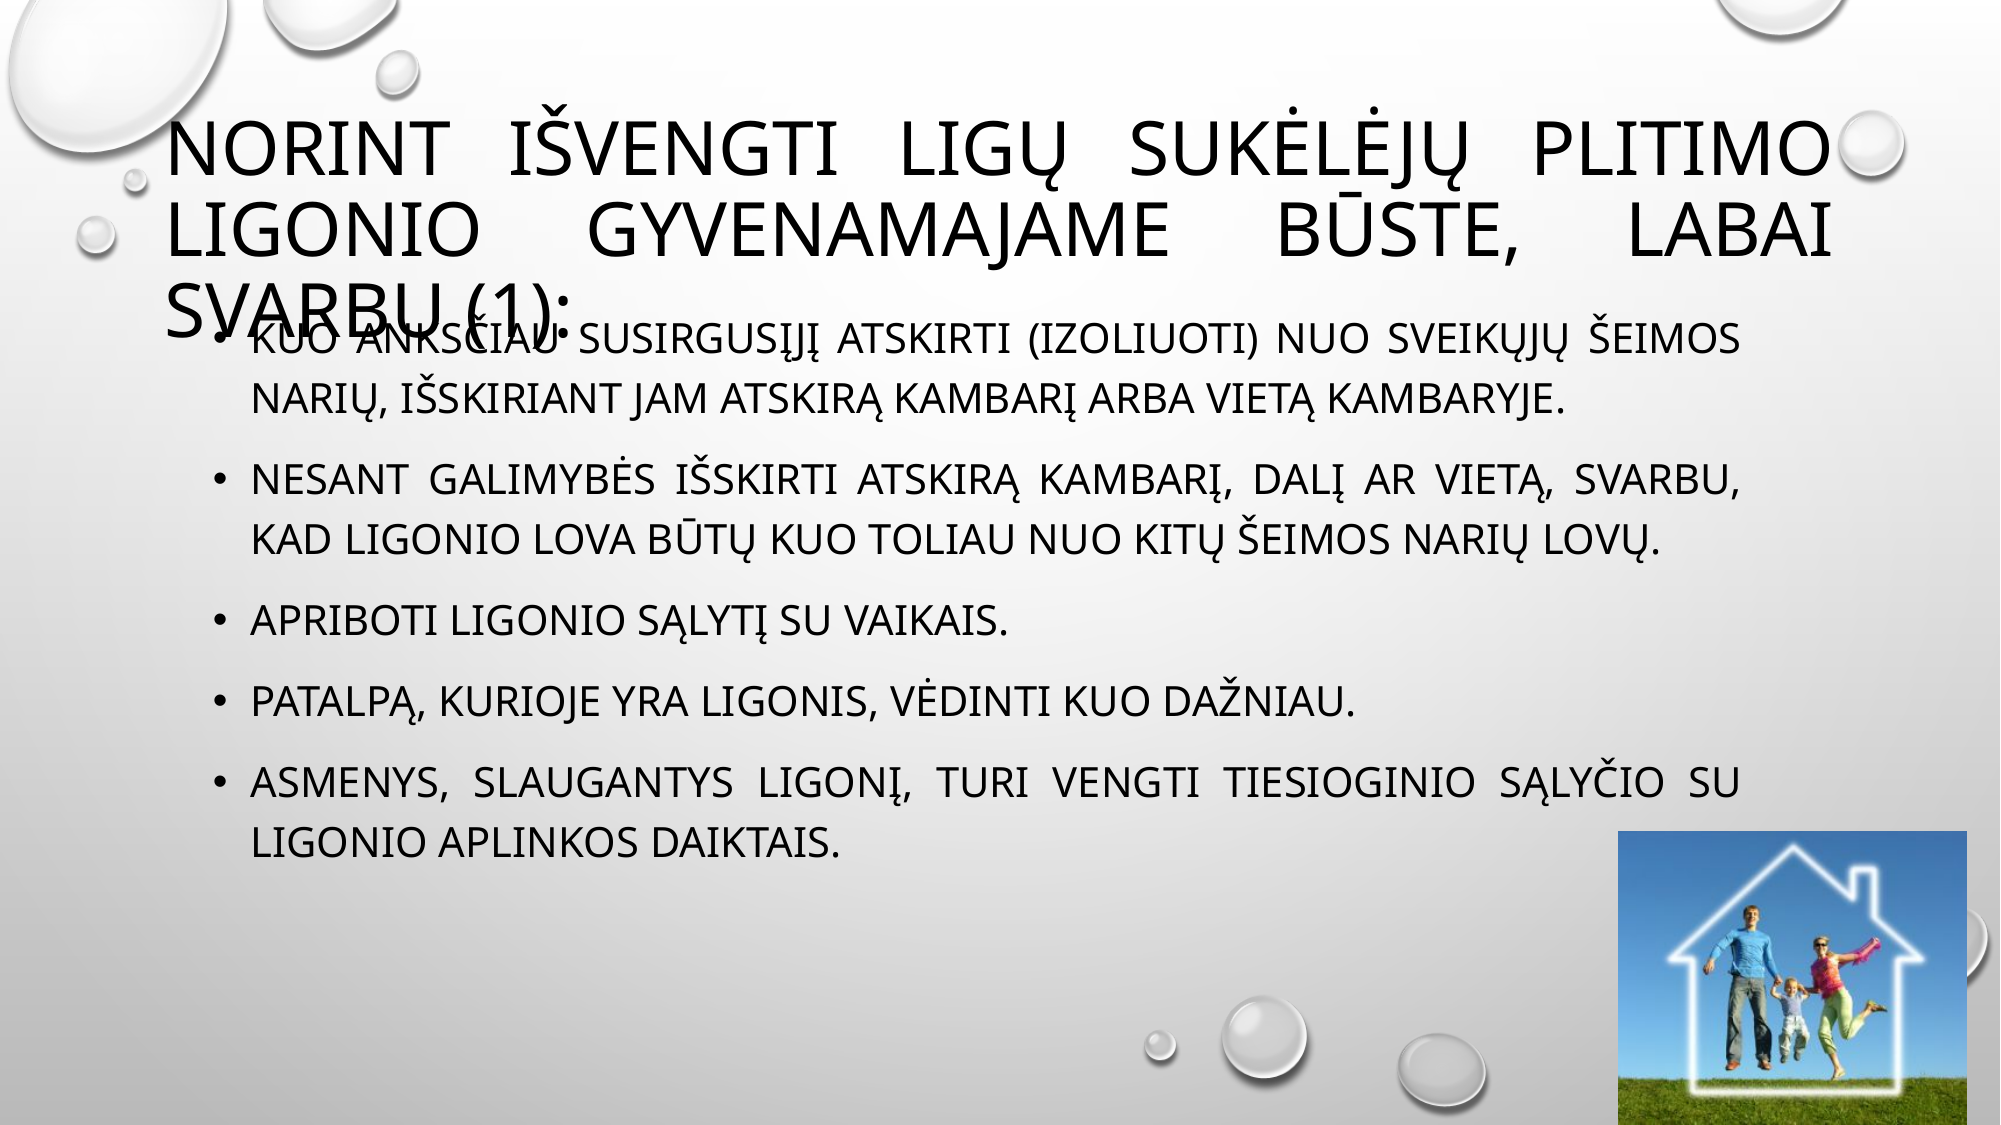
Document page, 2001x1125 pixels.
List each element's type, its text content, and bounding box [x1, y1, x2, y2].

title Norint išvengti ligų sukėlėjų plitimo ligonio gyvenamajame būste, labai svarbu (1): [149, 101, 1851, 364]
list Kuo anksčiau susirgusįjį atskirti (izoliuoti) nuo sveikųjų šeimos narių, išskiriant jam atskirą kambarį arba vietą kambaryje. Nesant galimybės išskirti atskirą kambarį, dalį ar vietą, svarbu, kad ligonio lova būtų kuo toliau nuo kitų šeimos narių lovų. Apriboti ligonio sąlytį su vaikais. Patalpą, kurioje yra ligonis, vėdinti kuo dažniau. Asmenys, slaugantys ligonį, turi vengti tiesioginio sąlyčio su ligonio aplinkos daiktais. [197, 294, 1758, 926]
picture [0, 0, 2000, 1125]
